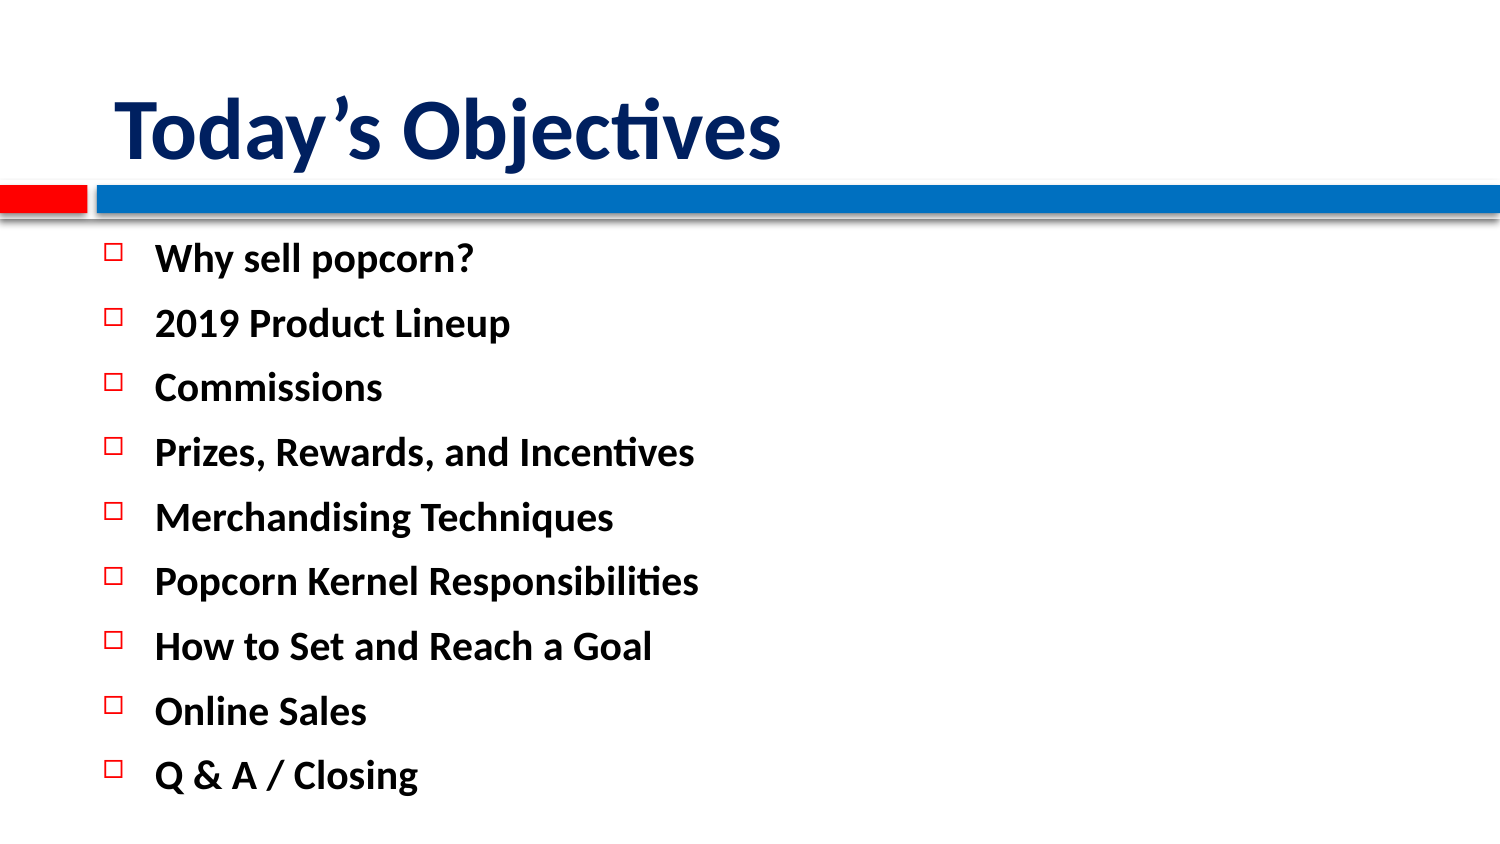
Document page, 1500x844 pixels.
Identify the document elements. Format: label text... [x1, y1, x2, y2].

text_box Why sell popcorn? 2019 Product Lineup Commissions Prizes, Rewards, and Incentives Merchandising Techniques Popcorn Kernel Responsibilities How to Set and Reach a Goal Online Sales Q & A / Closing [87, 223, 975, 824]
title Today’s Objectives [99, 19, 1438, 185]
